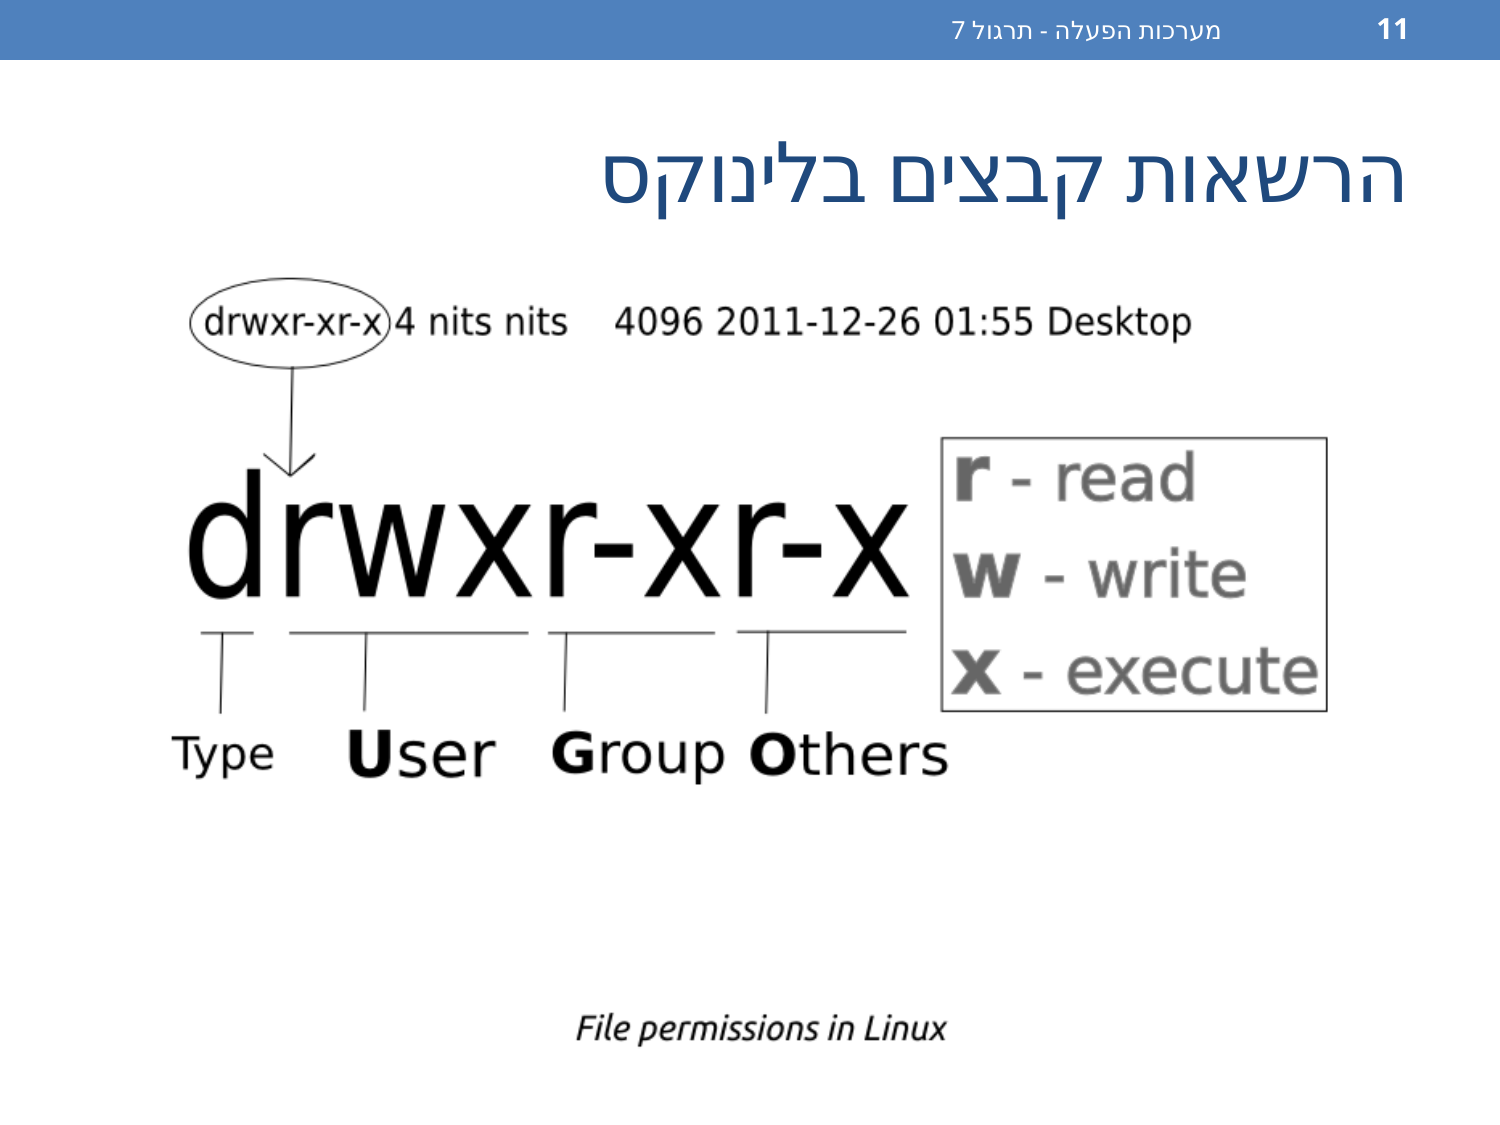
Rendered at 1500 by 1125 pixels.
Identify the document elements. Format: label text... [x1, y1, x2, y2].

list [156, 262, 1344, 1063]
title הרשאות קבצים בלינוקס [75, 87, 1425, 250]
slide_number 11 [1250, 3, 1425, 57]
footer מערכות הפעלה - תרגול 7 [562, 3, 1238, 57]
